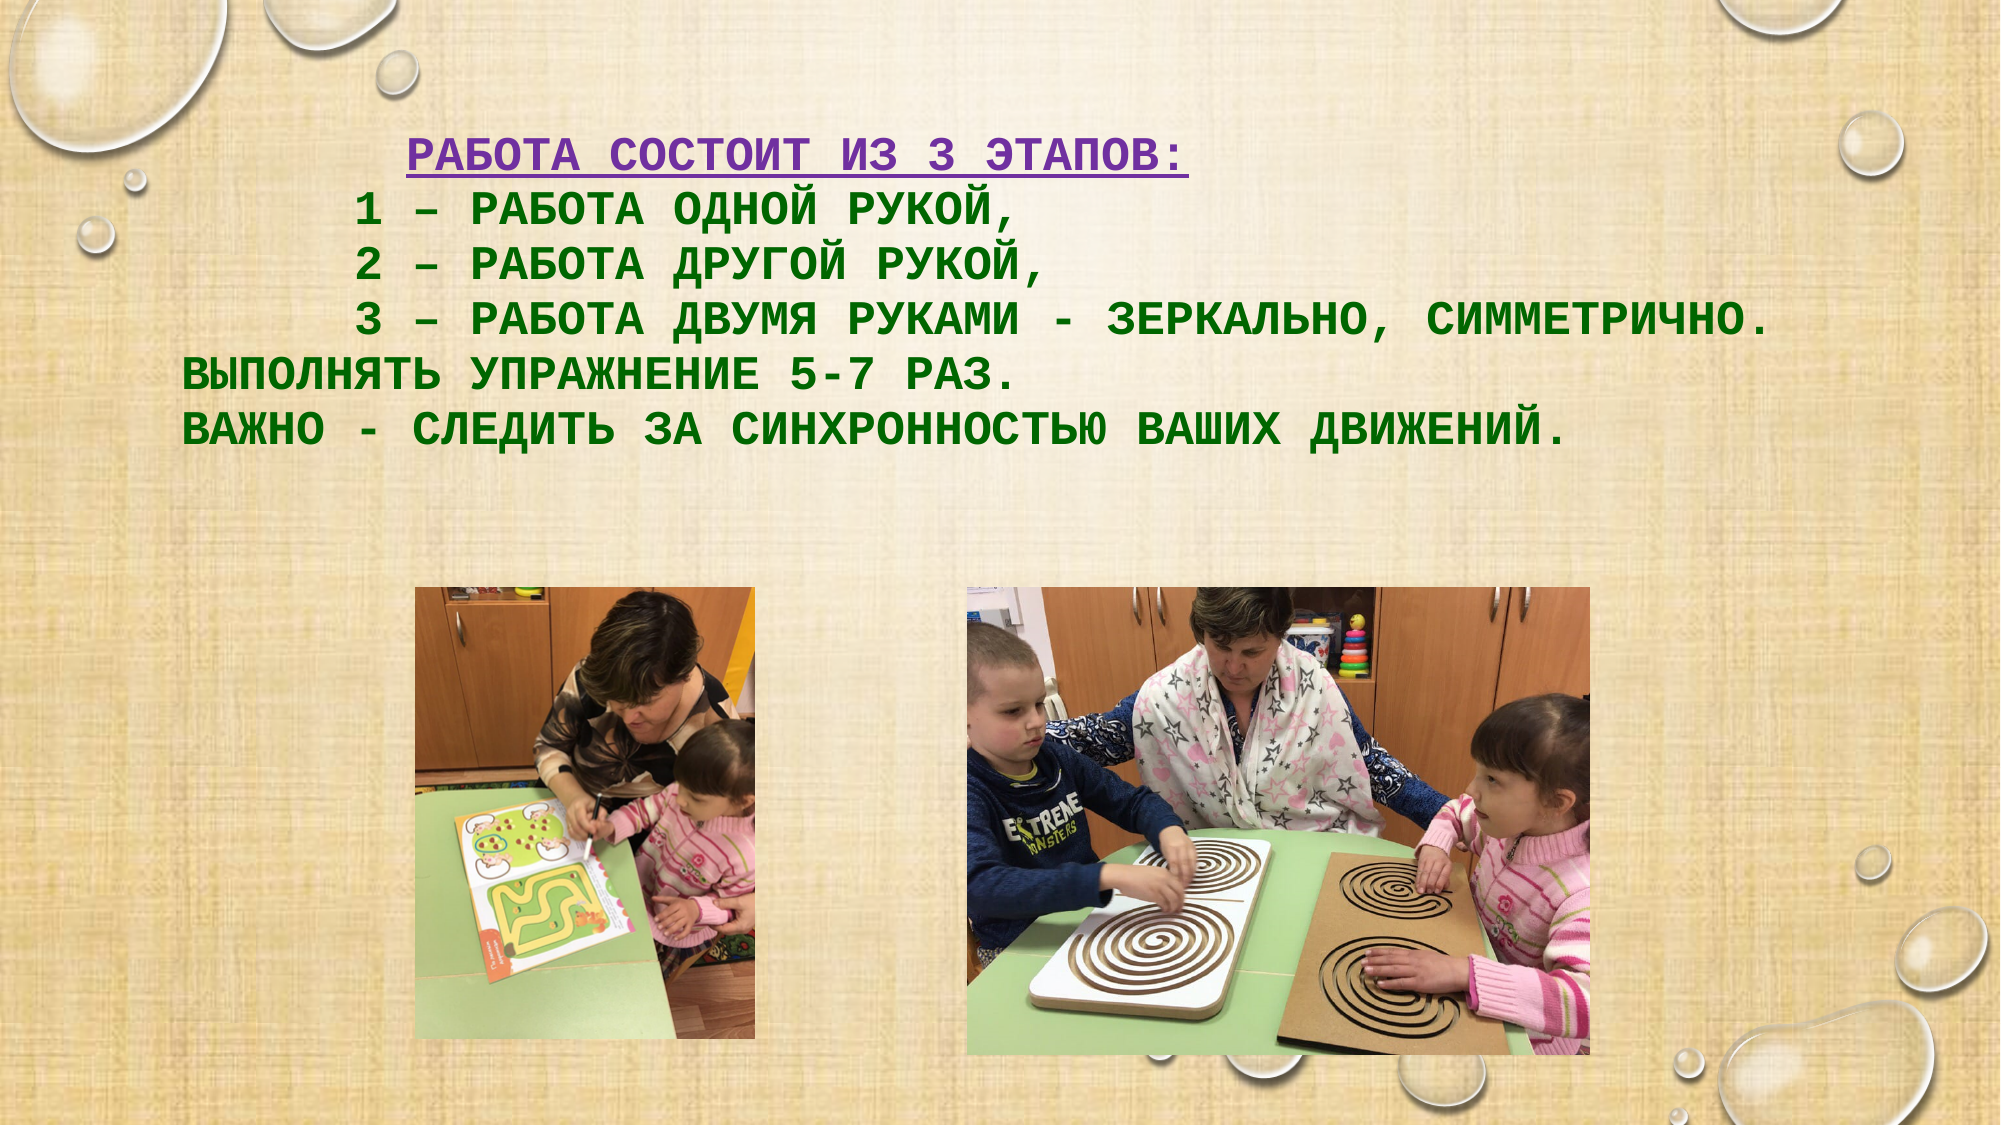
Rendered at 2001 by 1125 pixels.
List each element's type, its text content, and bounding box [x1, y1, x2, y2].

picture [0, 0, 2001, 1125]
title Работа состоит из 3 этапов: 1 – работа одной рукой, 2 – работа другой рукой, 3 – работа двумя руками - зеркально, симметрично. выполнять упражнение 5-7 раз. Важно - следить за синхронностью ваших движений. [165, 43, 2000, 578]
